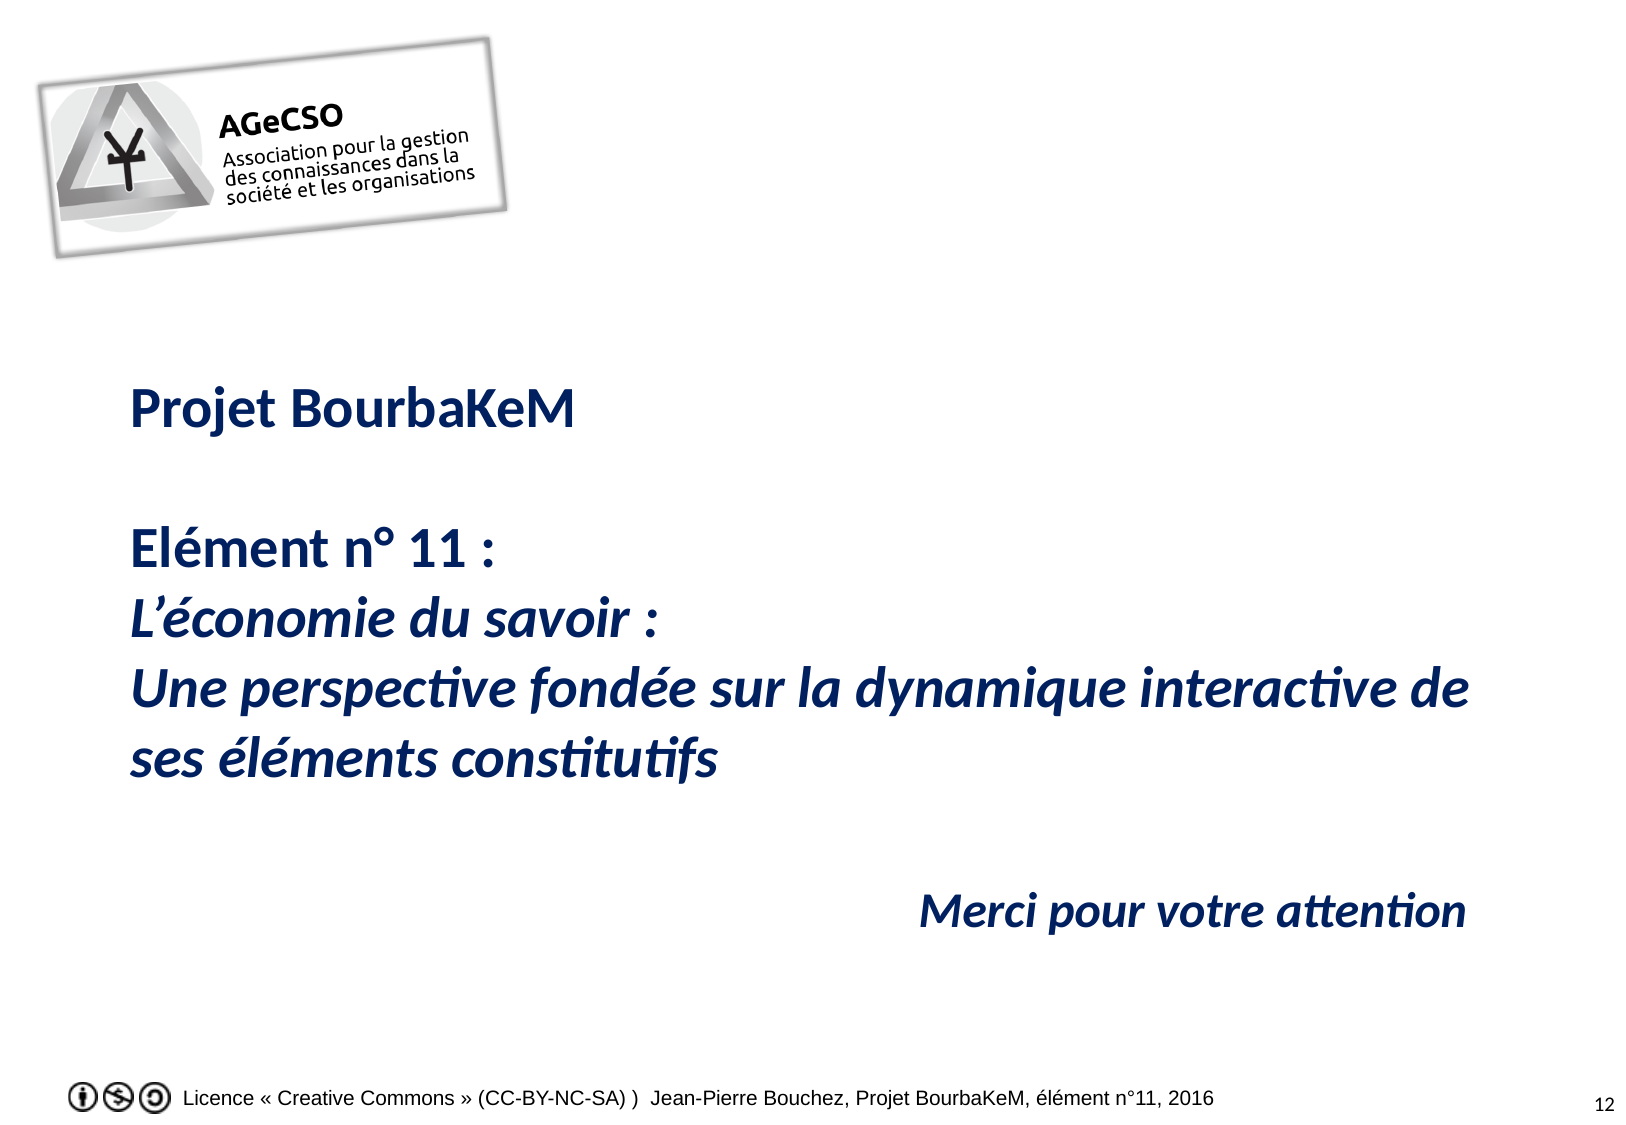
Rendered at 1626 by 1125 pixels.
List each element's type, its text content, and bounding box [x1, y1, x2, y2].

picture [68, 1082, 98, 1112]
text_box Merci pour votre attention [883, 869, 1503, 945]
picture [32, 30, 513, 263]
picture [103, 1082, 134, 1112]
text_box Projet BourbaKeM Elément n° 11 : L’économie du savoir : Une perspective fondée sur la dynamique interactive de ses éléments constitutifs [115, 361, 1522, 492]
